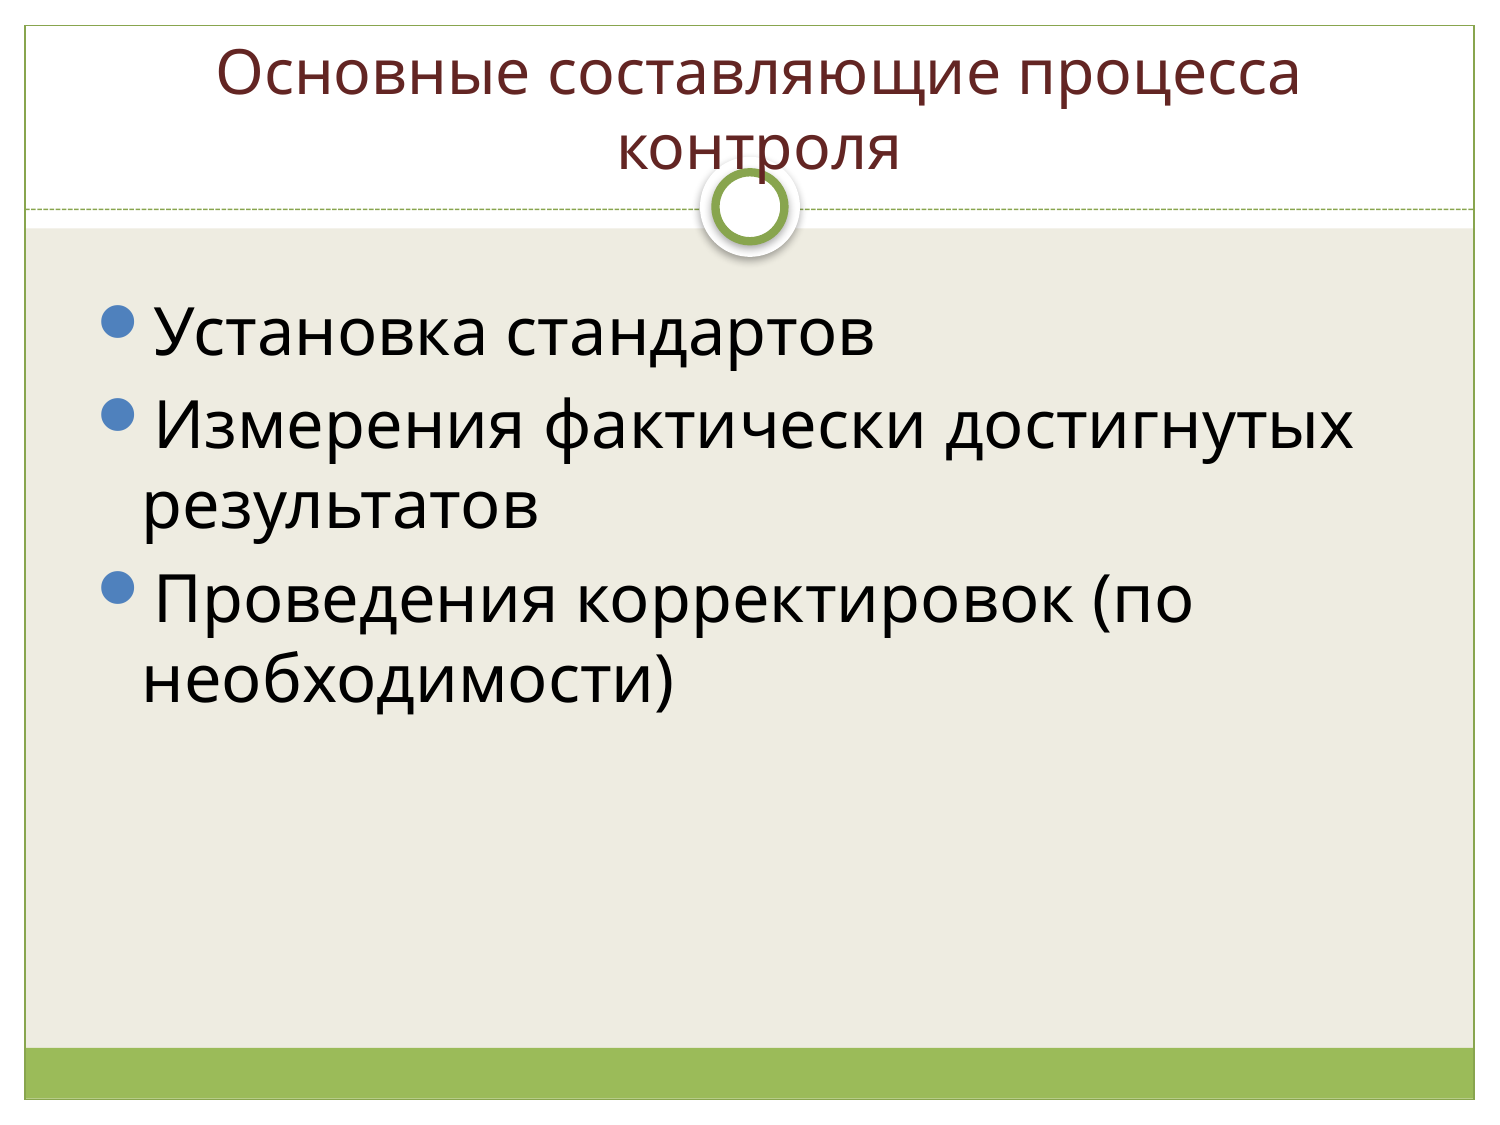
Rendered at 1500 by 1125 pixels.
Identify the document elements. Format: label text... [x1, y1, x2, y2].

text_box Основные составляющие процесса контроля [70, 23, 1449, 190]
text_box Установка стандартов Измерения фактически достигнутых результатов Проведения корректировок (по необходимости) [81, 281, 1432, 1024]
